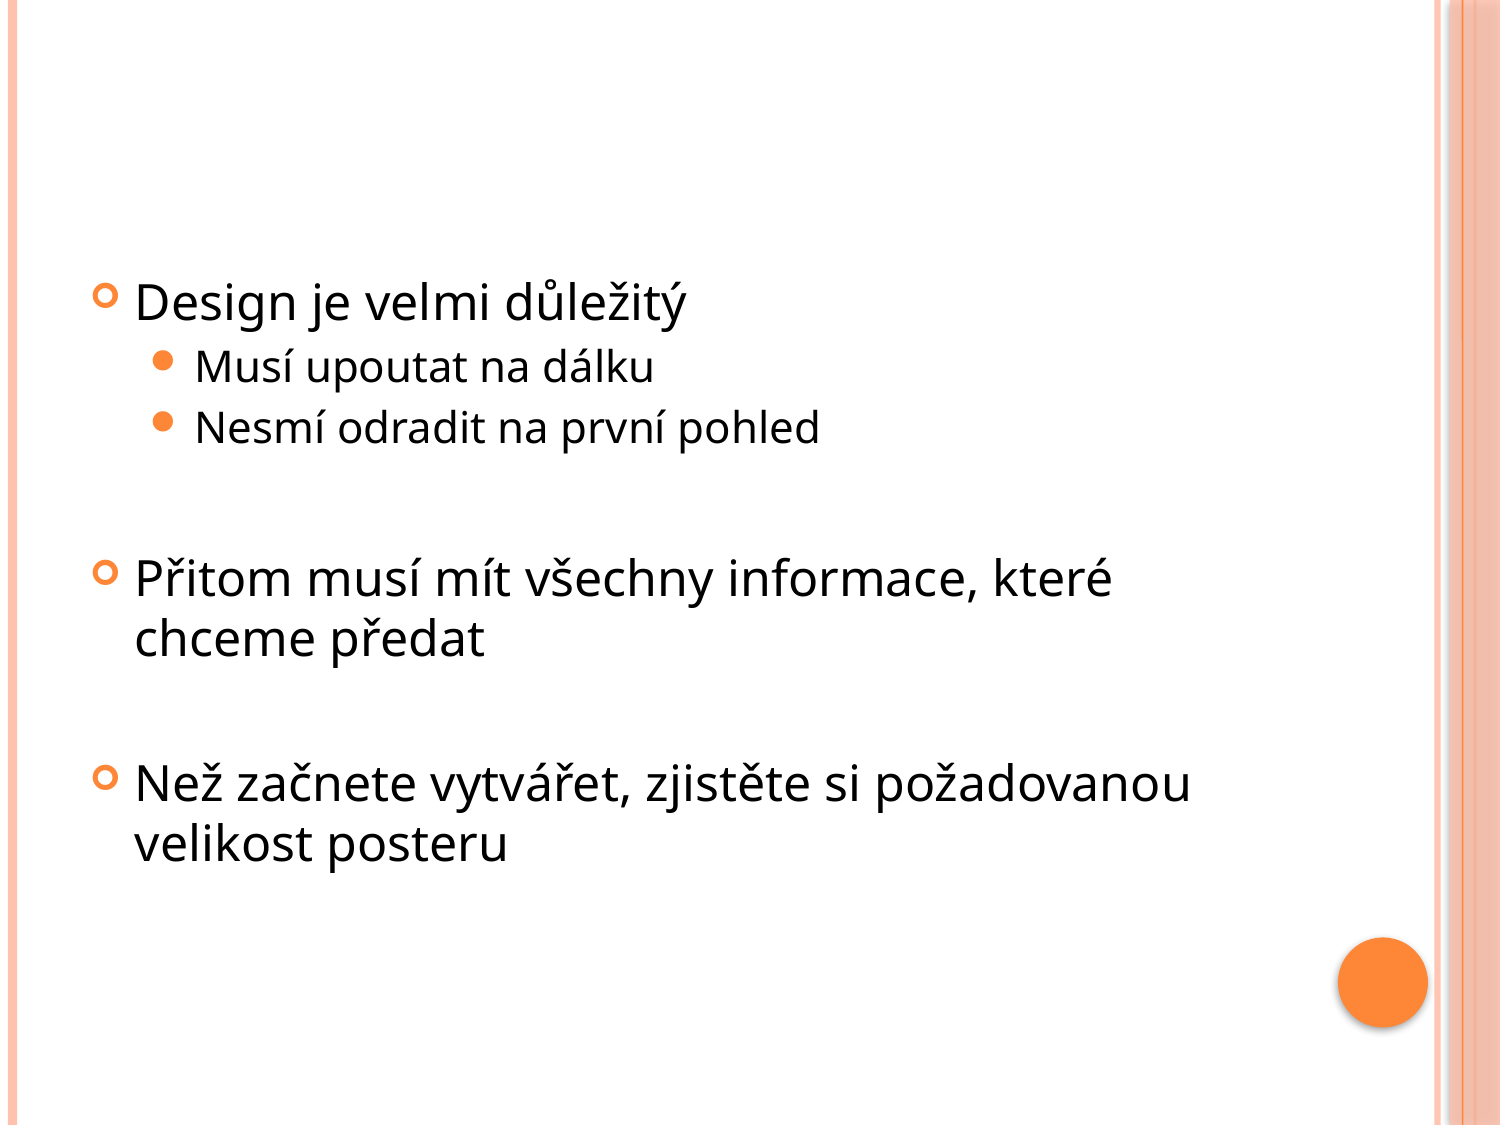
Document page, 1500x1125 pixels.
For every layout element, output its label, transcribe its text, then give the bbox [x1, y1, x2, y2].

list Design je velmi důležitý Musí upoutat na dálku Nesmí odradit na první pohled Přitom musí mít všechny informace, které chceme předat Než začnete vytvářet, zjistěte si požadovanou velikost posteru [75, 262, 1300, 1062]
